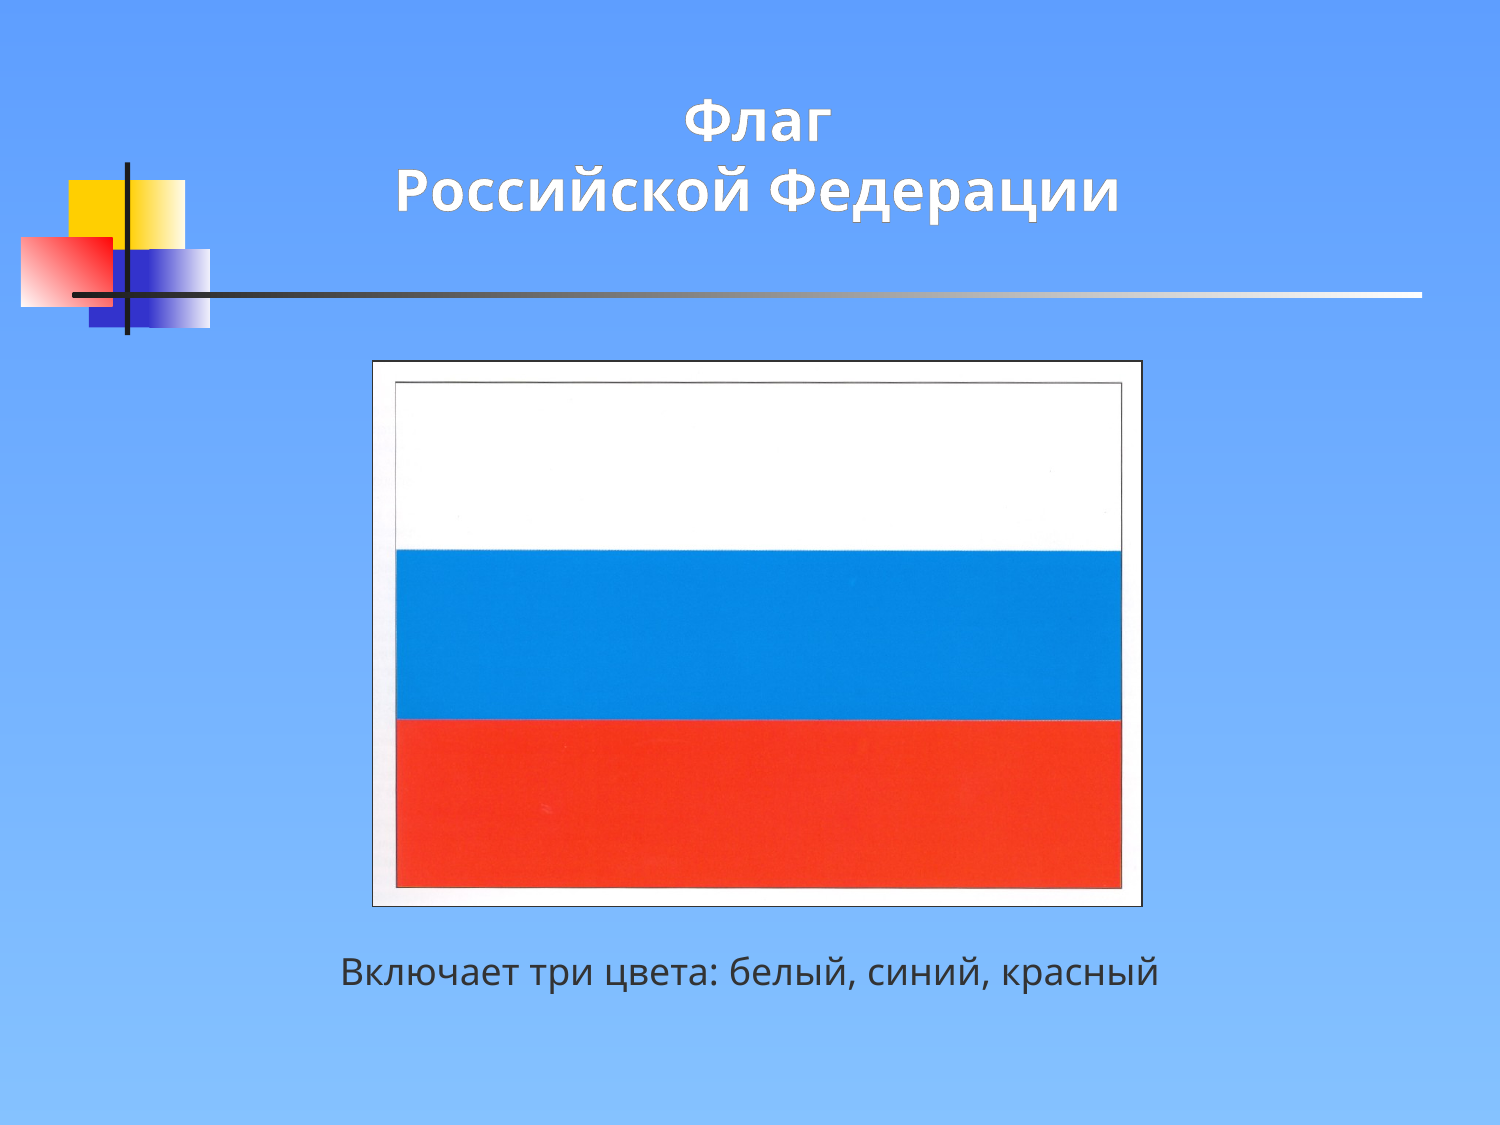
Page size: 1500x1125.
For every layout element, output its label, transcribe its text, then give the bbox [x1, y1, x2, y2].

picture [373, 361, 1142, 907]
text_box Флаг Российской Федерации [378, 75, 1137, 230]
list Включает три цвета: белый, синий, красный [0, 940, 1500, 1012]
